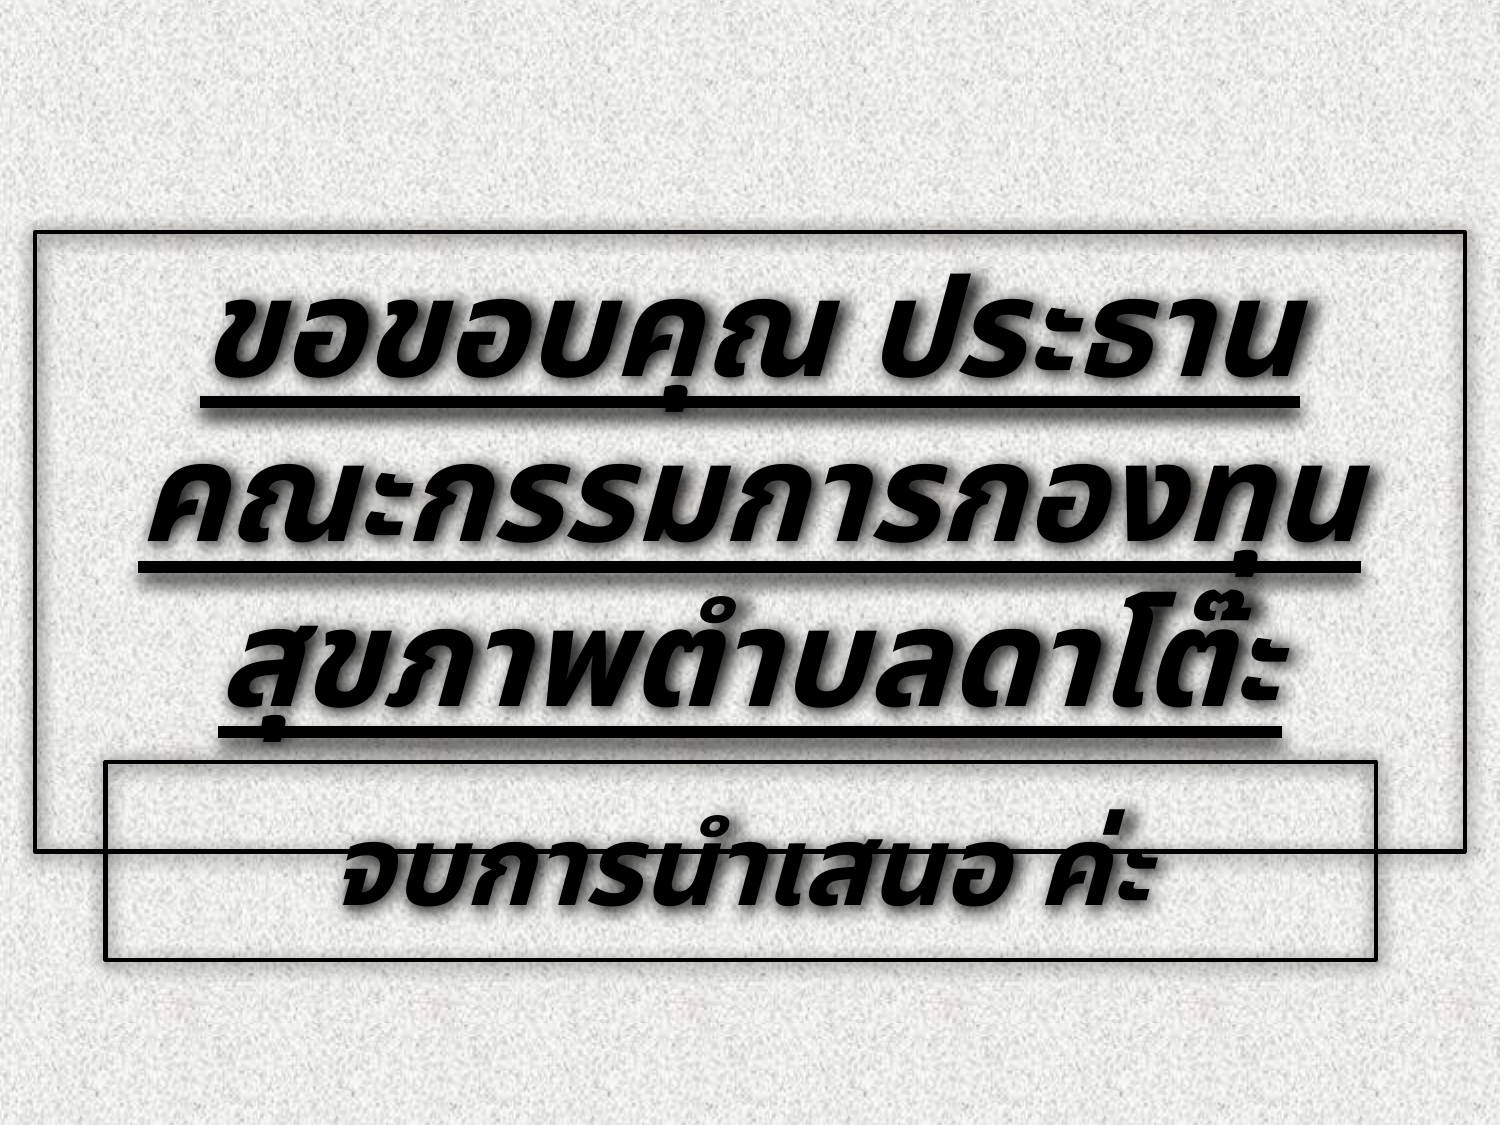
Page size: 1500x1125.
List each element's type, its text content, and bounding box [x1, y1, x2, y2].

picture [0, 0, 1500, 1125]
text_box ขอขอบคุณ ประธาน คณะกรรมการกองทุนสุขภาพตำบลดาโต๊ะ [33, 230, 1467, 854]
text_box จบการนำเสนอ ค่ะ [103, 760, 1378, 962]
